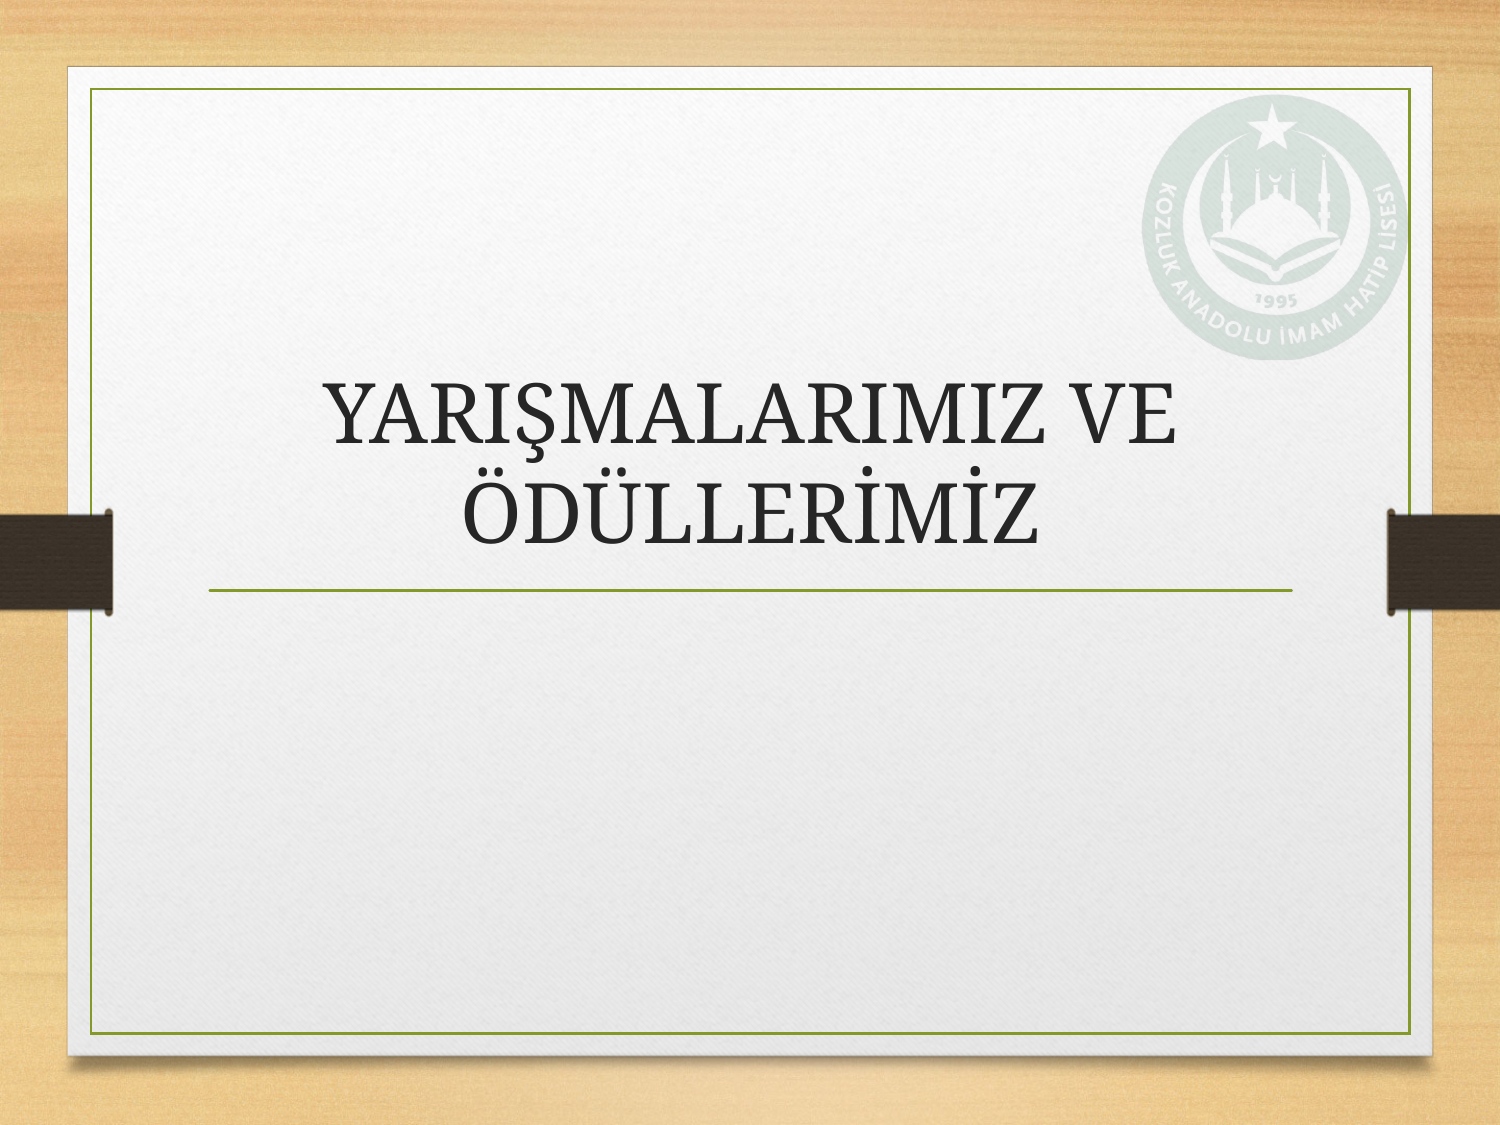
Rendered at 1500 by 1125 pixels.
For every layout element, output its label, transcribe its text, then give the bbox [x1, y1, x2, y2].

title YARIŞMALARIMIZ VE ÖDÜLLERİMİZ [209, 269, 1292, 569]
picture [0, 0, 1500, 1125]
